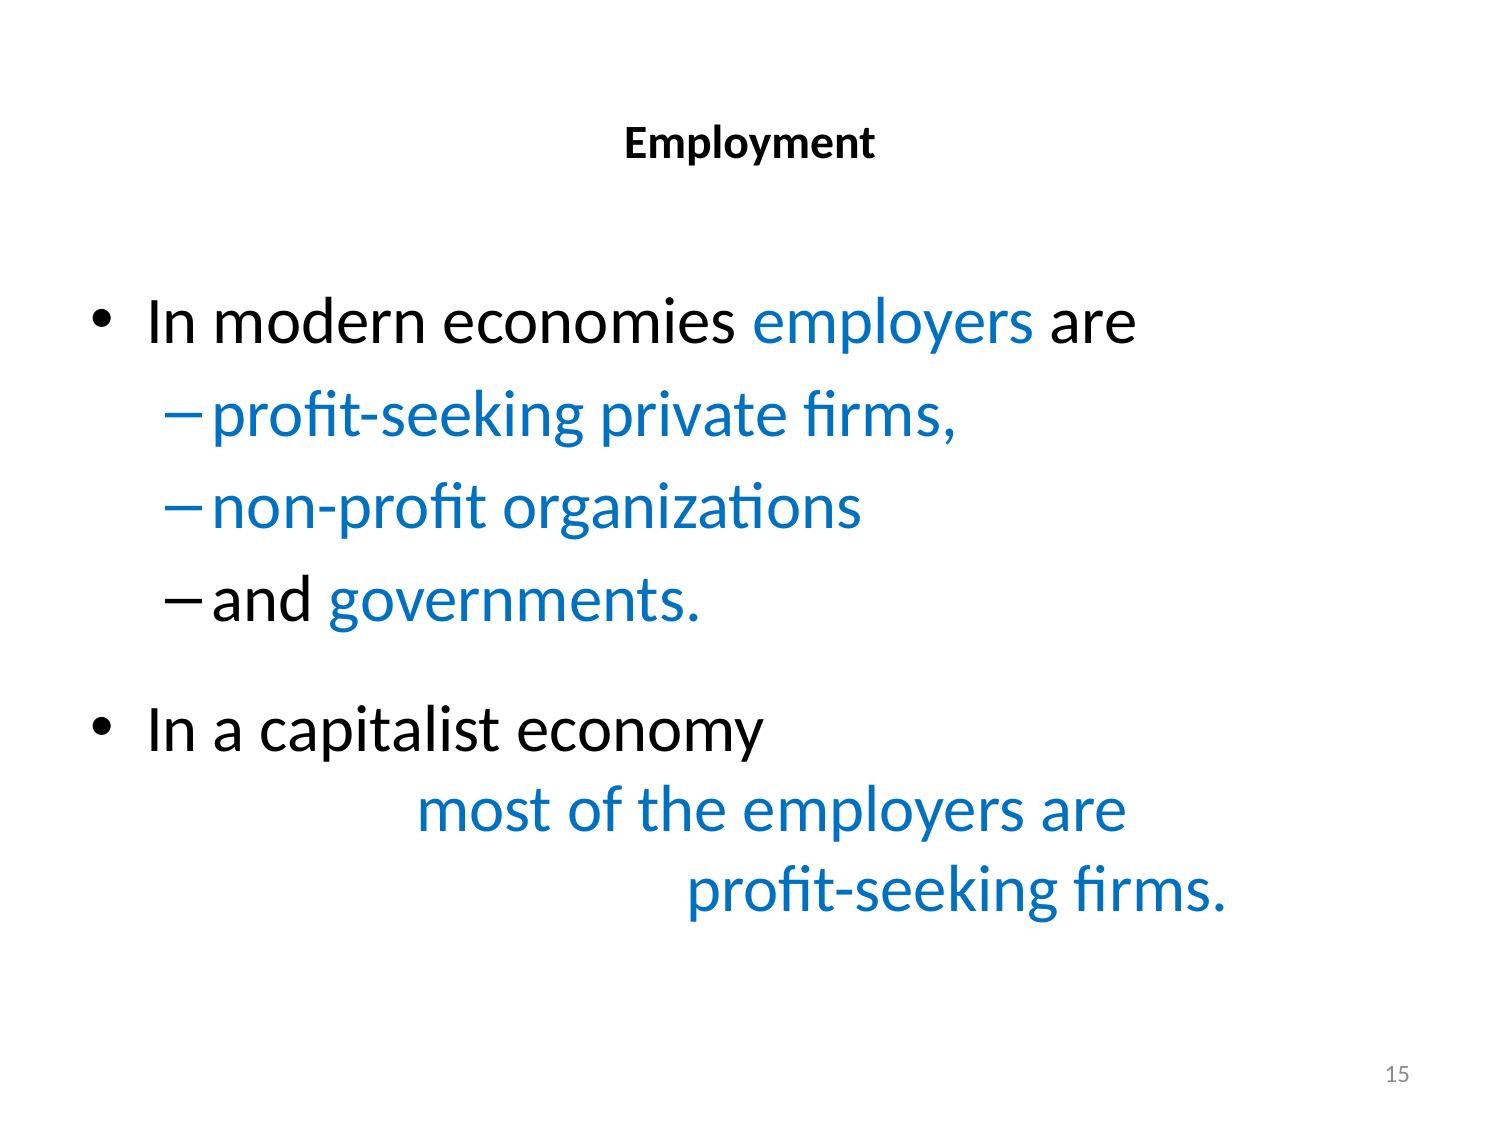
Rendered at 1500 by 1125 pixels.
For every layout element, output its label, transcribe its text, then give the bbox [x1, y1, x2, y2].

list In modern economies employers are profit-seeking private firms, non-profit organizations and governments. In a capitalist economy most of the employers are profit-seeking firms. [75, 269, 1425, 1125]
slide_number 15 [1074, 1042, 1425, 1103]
title Employment [75, 45, 1425, 235]
